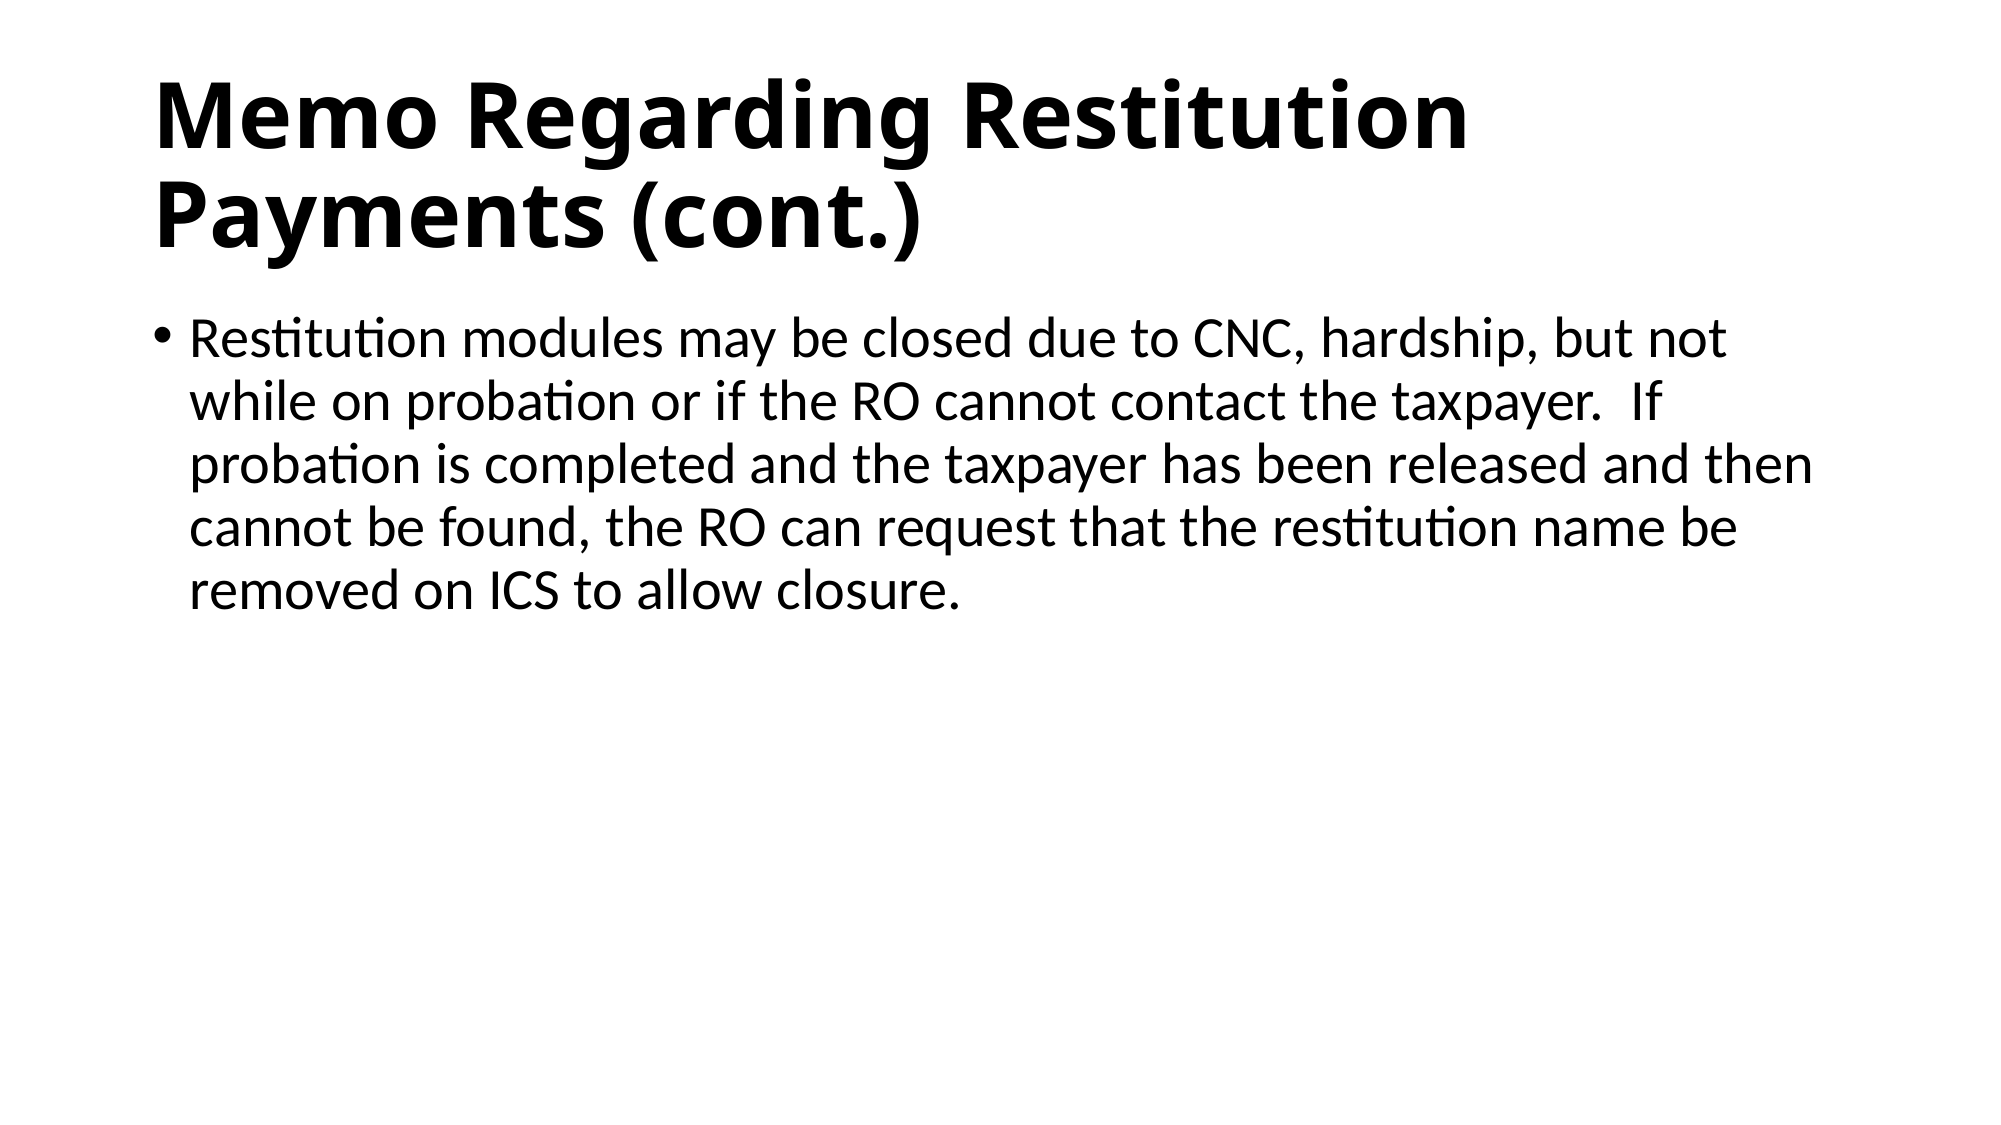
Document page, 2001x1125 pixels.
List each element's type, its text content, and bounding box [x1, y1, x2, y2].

list Restitution modules may be closed due to CNC, hardship, but not while on probation or if the RO cannot contact the taxpayer. If probation is completed and the taxpayer has been released and then cannot be found, the RO can request that the restitution name be removed on ICS to allow closure. [137, 299, 1863, 1014]
title Memo Regarding Restitution Payments (cont.) [137, 59, 1863, 278]
